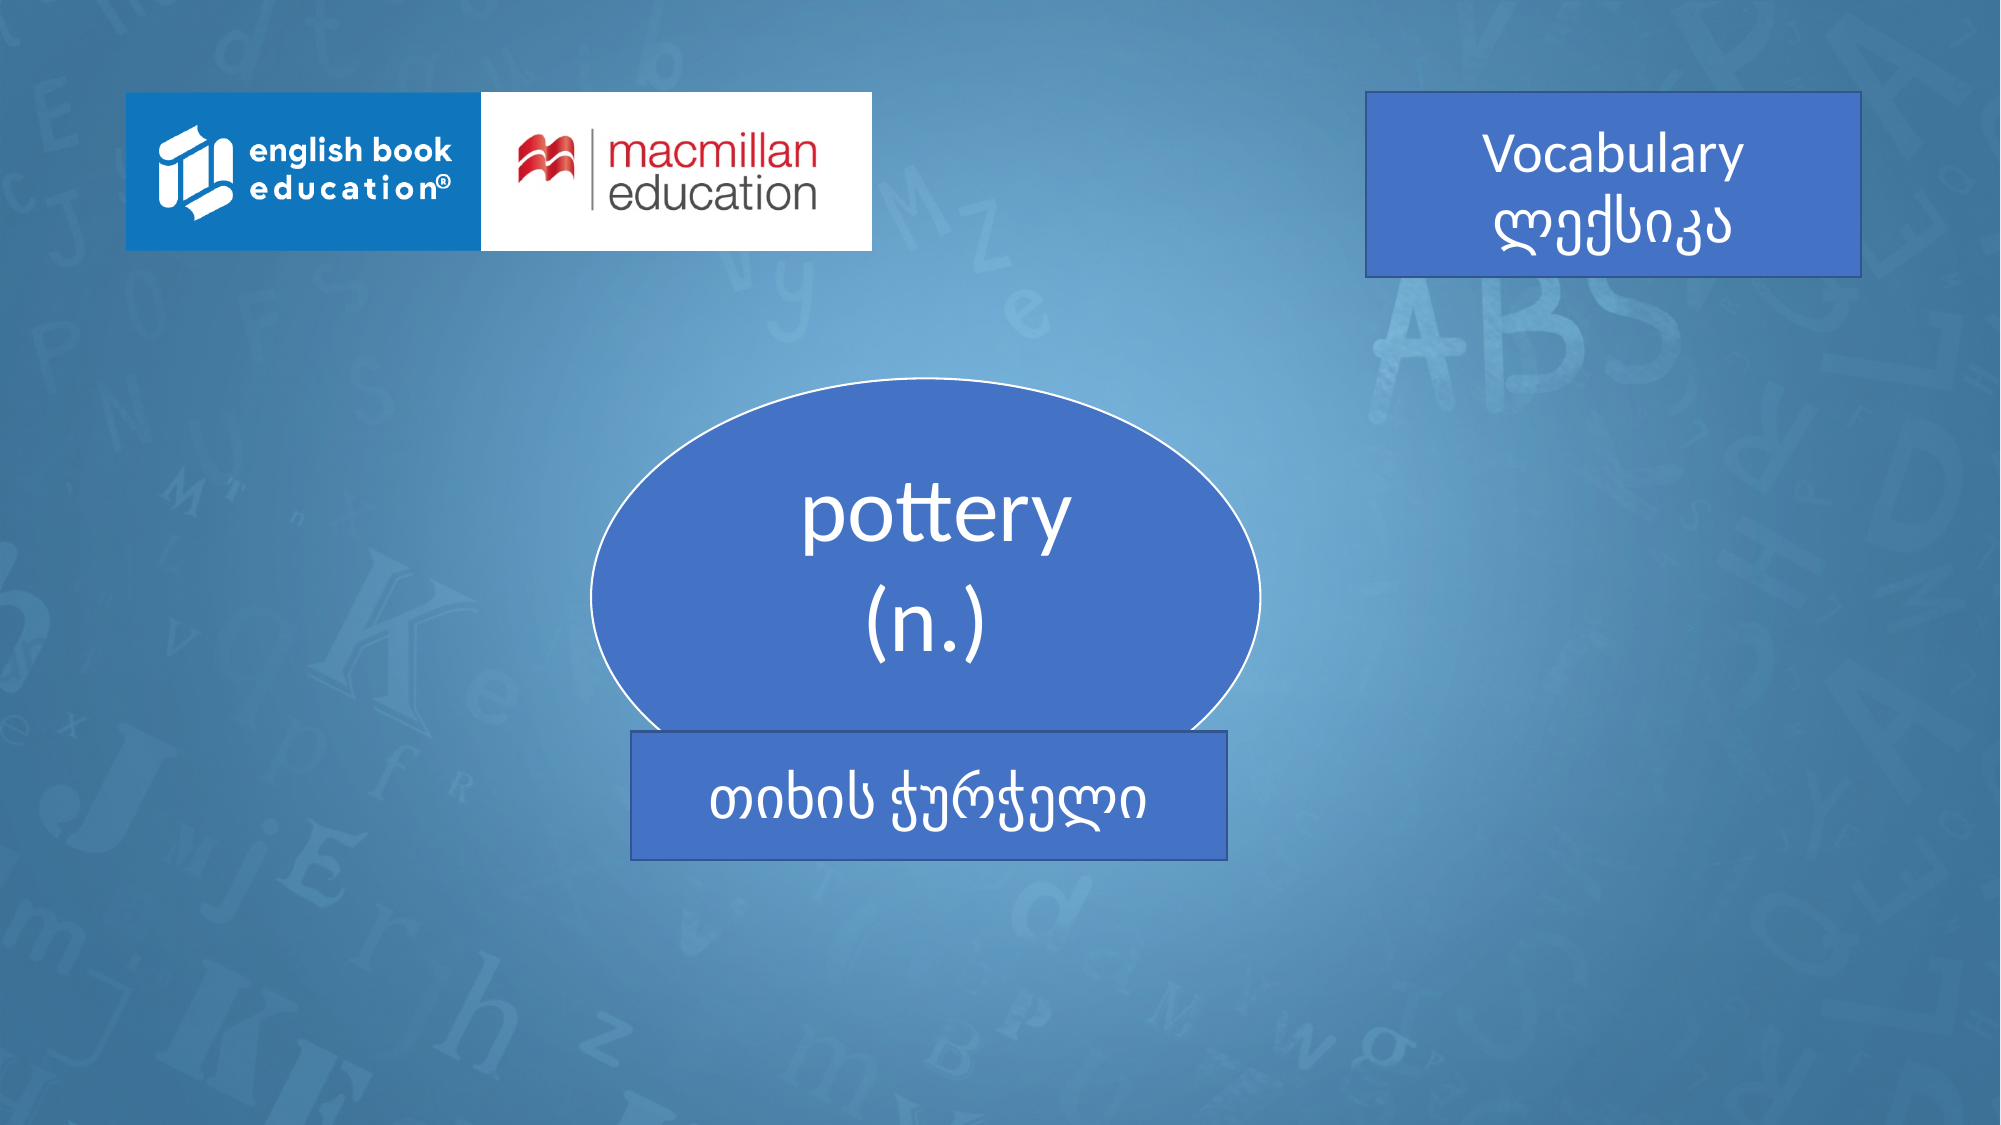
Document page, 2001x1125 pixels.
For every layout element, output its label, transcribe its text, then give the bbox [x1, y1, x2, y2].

text_box თიხის ჭურჭელი [630, 817, 1228, 861]
text_box Vocabulary ლექსიკა [1365, 91, 1862, 278]
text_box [590, 378, 1261, 817]
list [199, 277, 1863, 986]
picture [0, 0, 2001, 1125]
